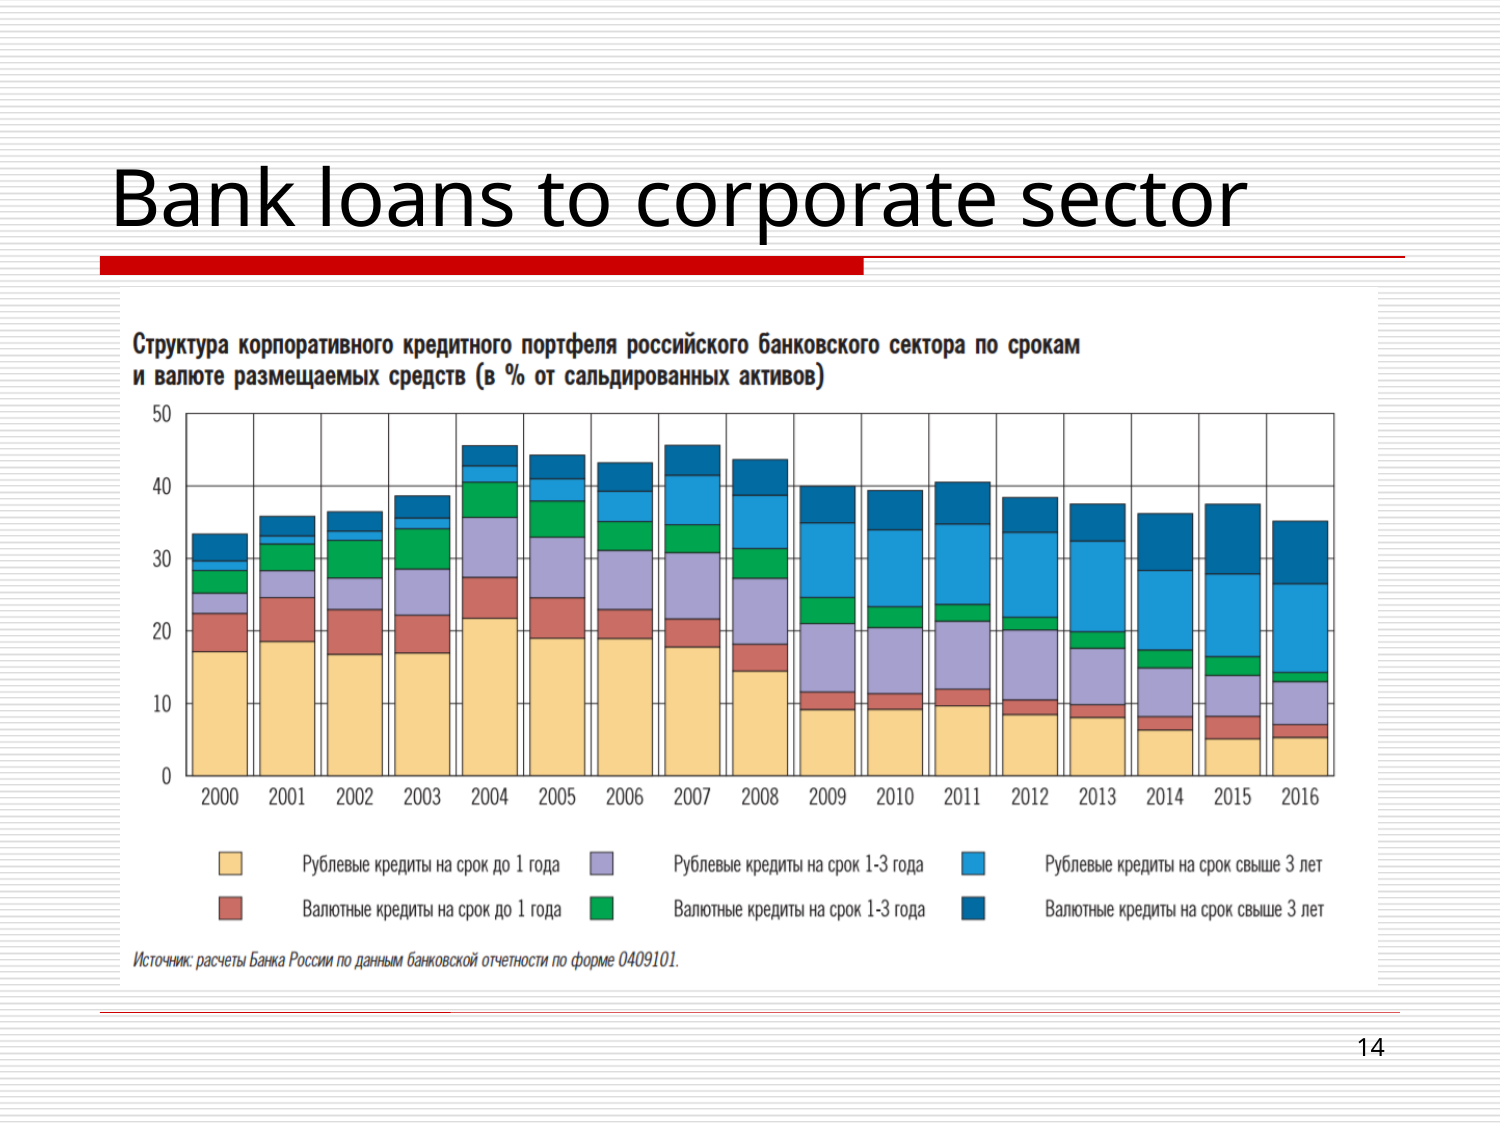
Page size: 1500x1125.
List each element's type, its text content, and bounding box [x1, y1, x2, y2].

picture [0, 0, 1500, 1125]
slide_number 14 [1074, 1024, 1401, 1103]
title Bank loans to corporate sector [94, 50, 1407, 250]
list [120, 287, 1379, 988]
